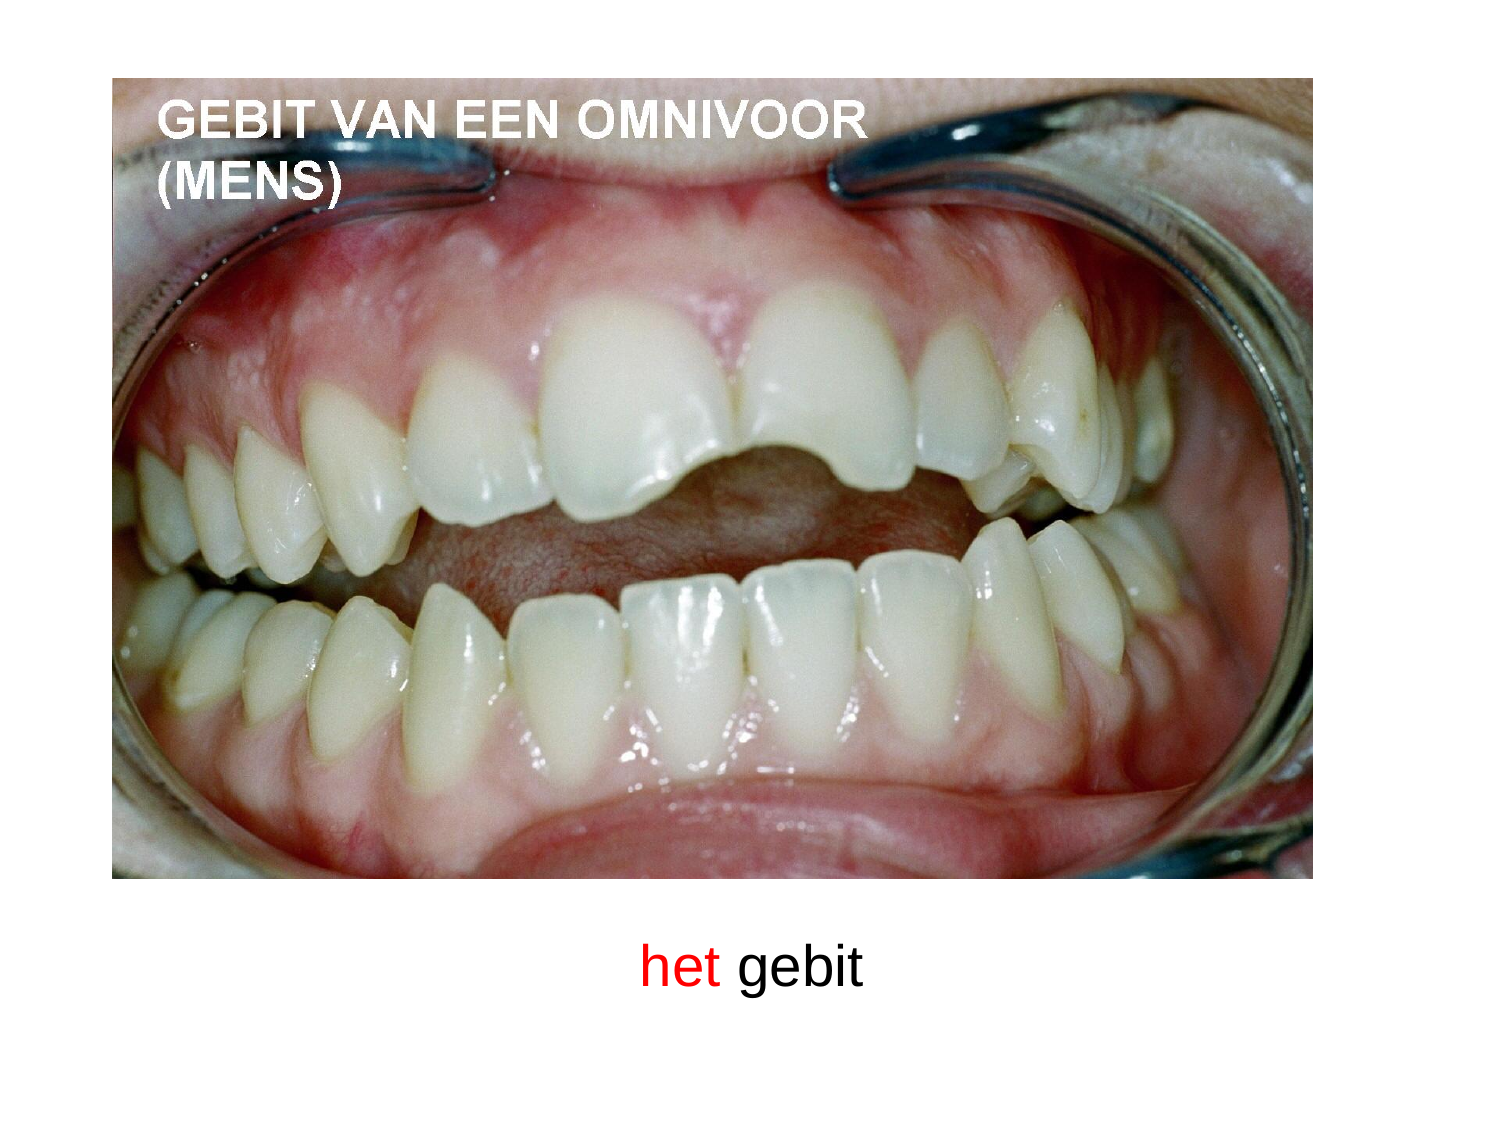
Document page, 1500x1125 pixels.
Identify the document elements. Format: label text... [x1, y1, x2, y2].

title het gebit [76, 869, 1428, 1058]
picture [111, 77, 1314, 879]
